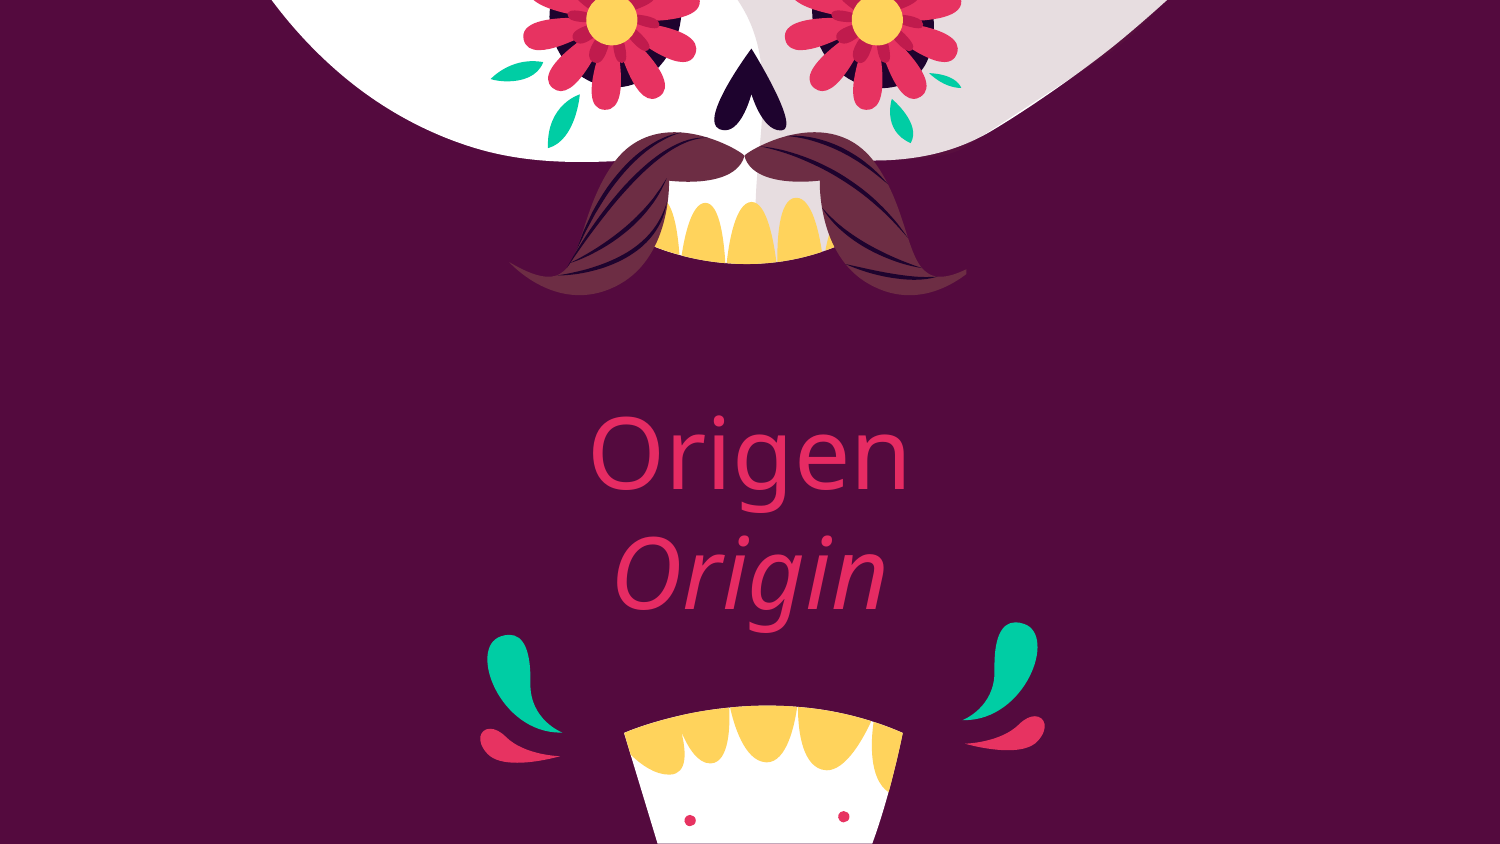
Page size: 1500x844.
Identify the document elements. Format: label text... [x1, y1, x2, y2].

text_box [467, 621, 1058, 844]
title Origen Origin [503, 320, 997, 620]
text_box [206, 0, 1294, 296]
